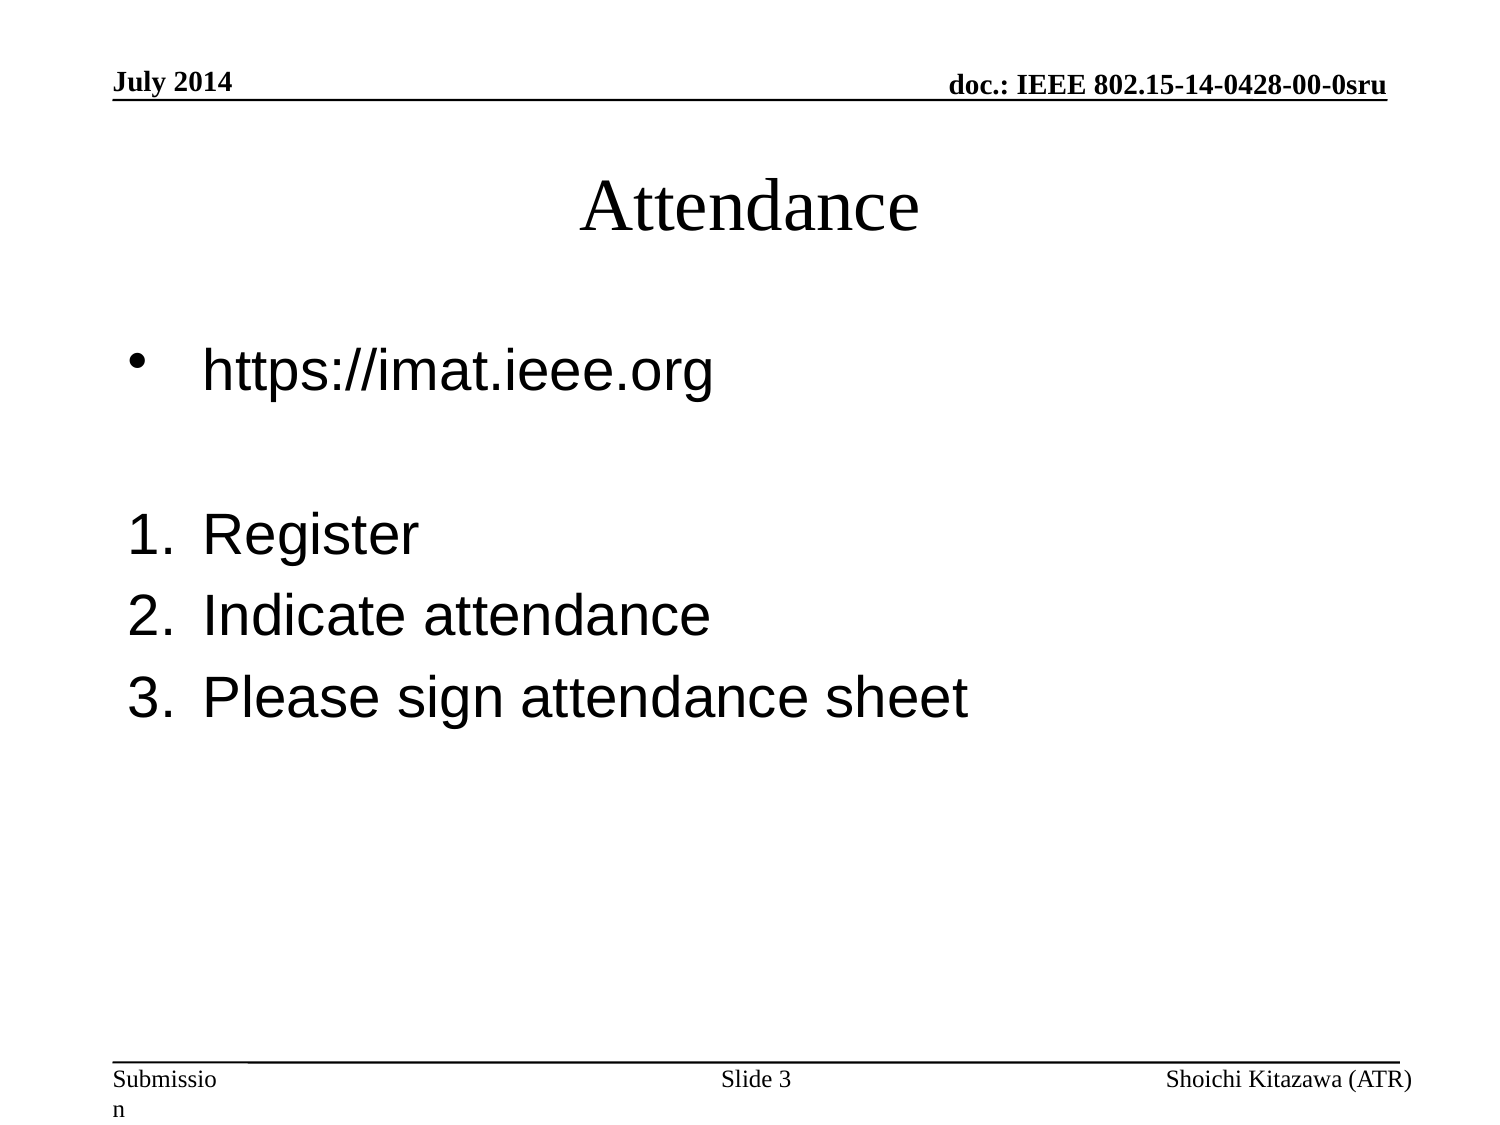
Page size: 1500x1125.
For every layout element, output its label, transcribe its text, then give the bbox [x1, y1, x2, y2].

footer Shoichi Kitazawa (ATR) [900, 1062, 1413, 1093]
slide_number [112, 62, 375, 98]
list https://imat.ieee.org Register Indicate attendance Please sign attendance sheet [112, 324, 1388, 1000]
title Attendance [112, 112, 1388, 288]
slide_number Slide 3 [712, 1062, 800, 1093]
